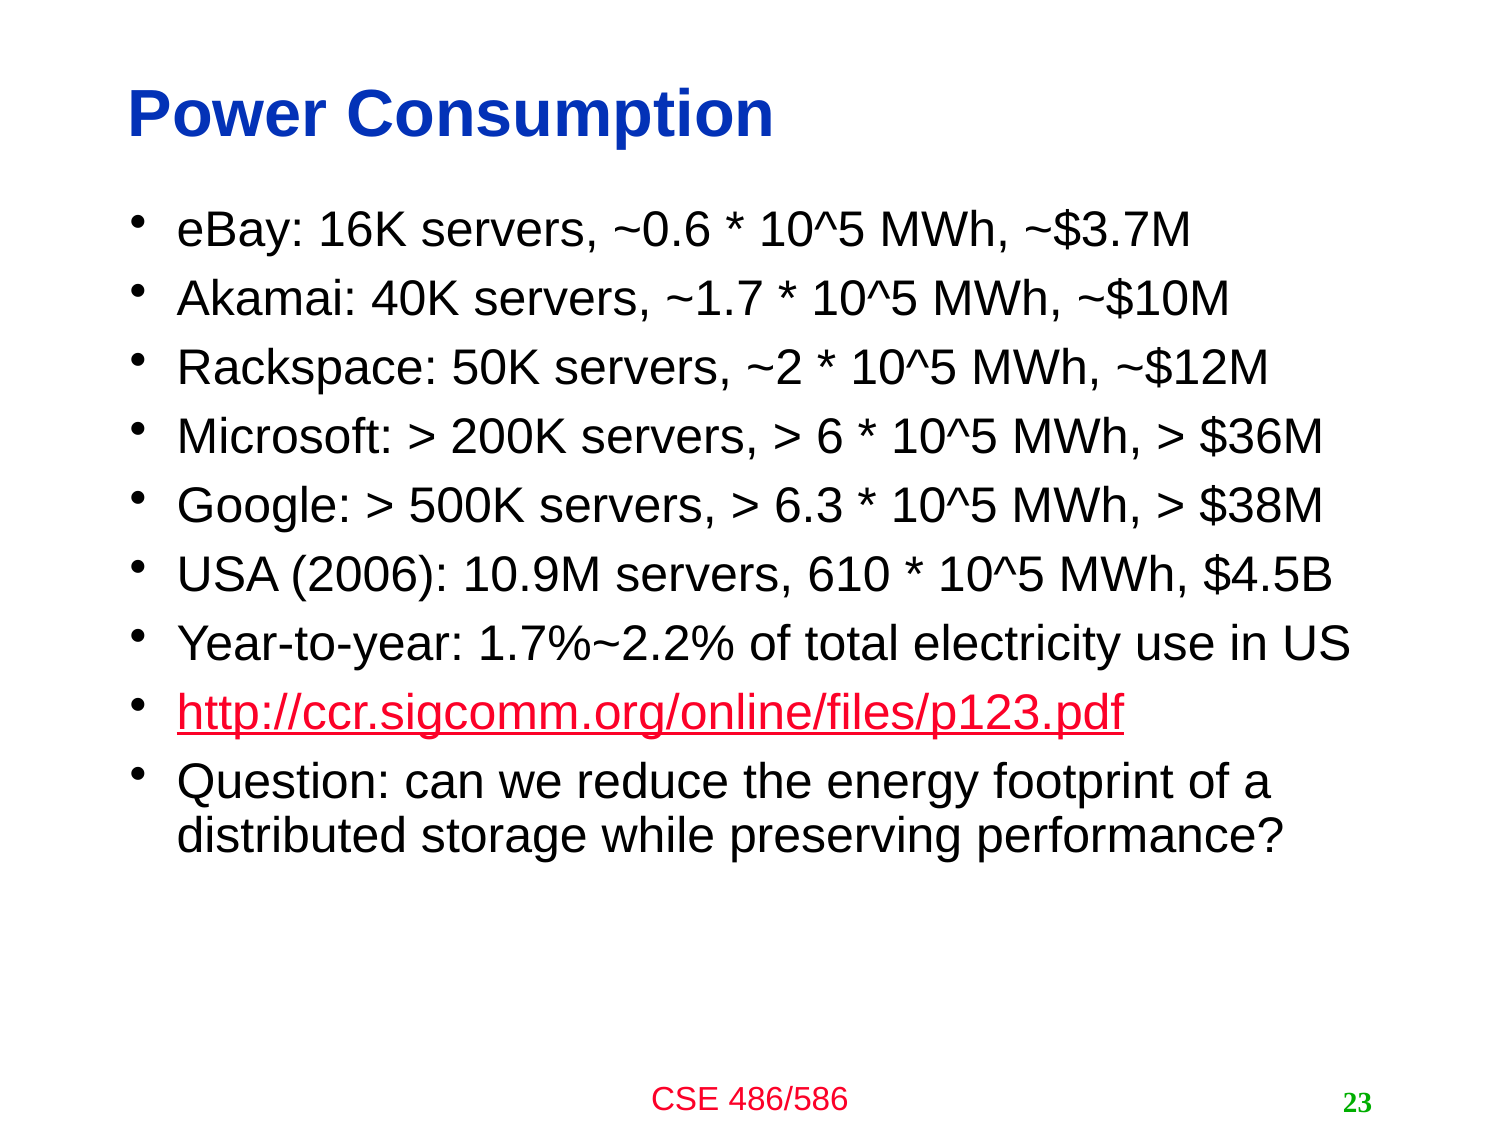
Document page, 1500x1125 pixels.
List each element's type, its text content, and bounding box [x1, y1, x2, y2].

list eBay: 16K servers, ~0.6 * 10^5 MWh, ~$3.7M Akamai: 40K servers, ~1.7 * 10^5 MWh, ~$10M Rackspace: 50K servers, ~2 * 10^5 MWh, ~$12M Microsoft: > 200K servers, > 6 * 10^5 MWh, > $36M Google: > 500K servers, > 6.3 * 10^5 MWh, > $38M USA (2006): 10.9M servers, 610 * 10^5 MWh, $4.5B Year-to-year: 1.7%~2.2% of total electricity use in US http://ccr.sigcomm.org/online/files/p123.pdf Question: can we reduce the energy footprint of a distributed storage while preserving performance? [114, 195, 1376, 1005]
title Power Consumption [112, 53, 1310, 176]
slide_number 23 [1074, 1076, 1388, 1125]
